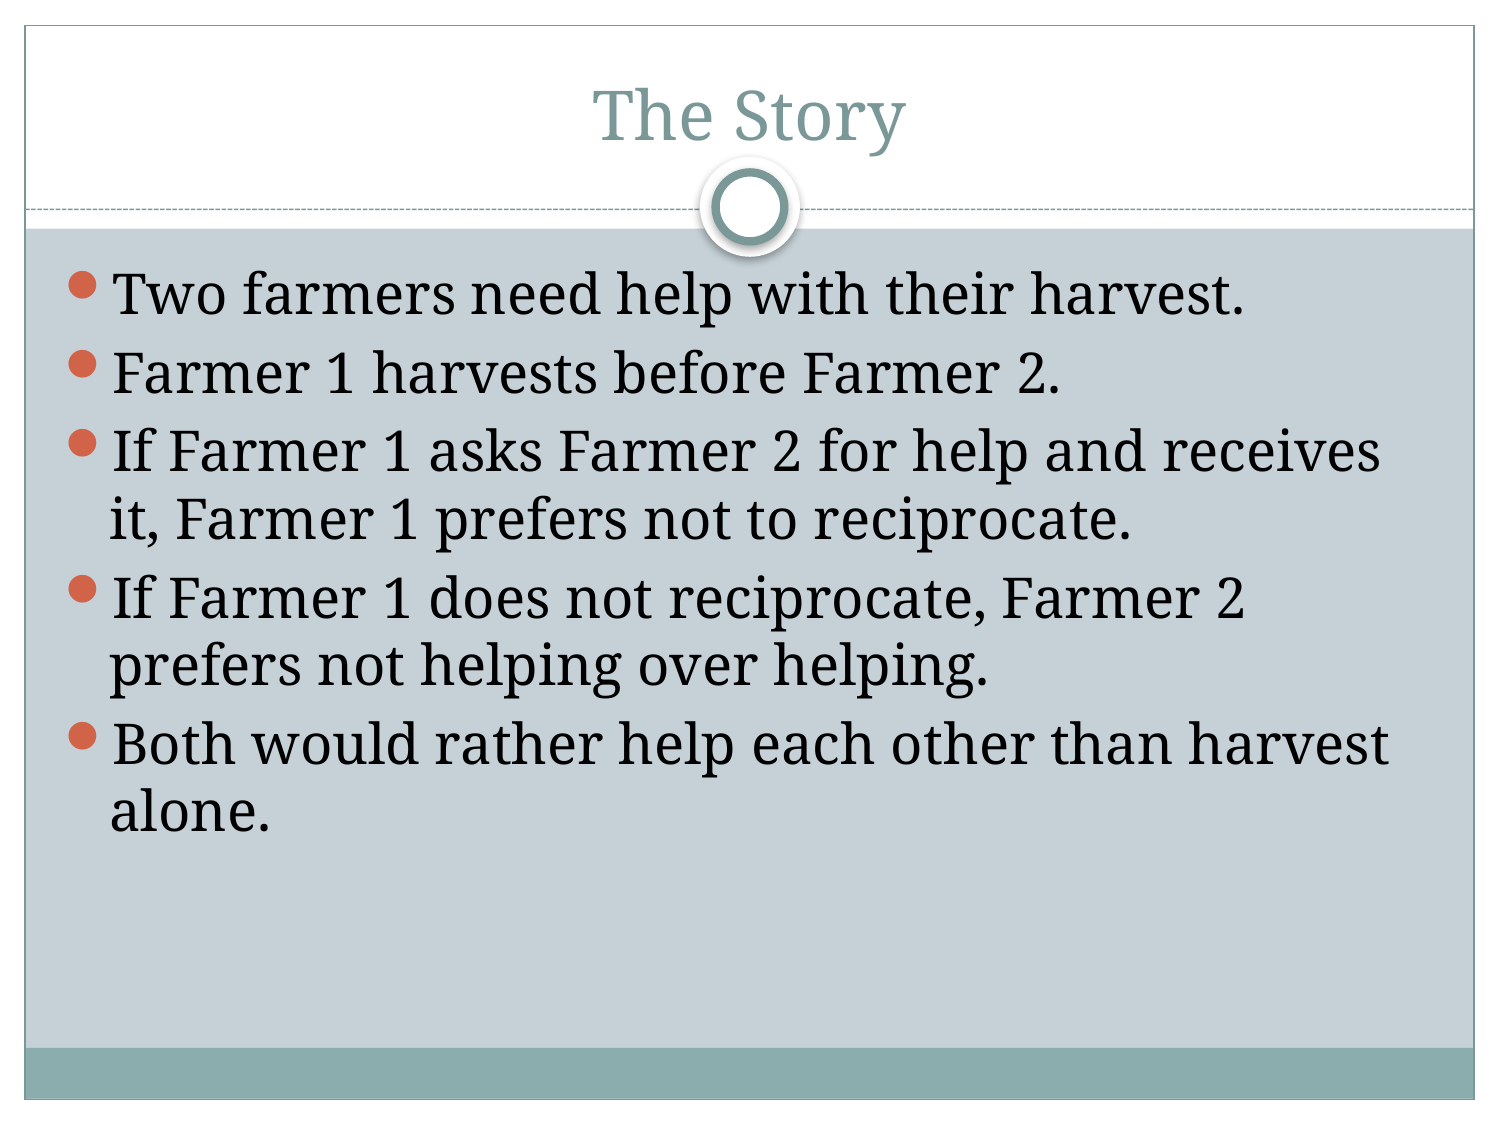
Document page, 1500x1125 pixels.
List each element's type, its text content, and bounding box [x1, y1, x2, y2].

list Two farmers need help with their harvest. Farmer 1 harvests before Farmer 2. If Farmer 1 asks Farmer 2 for help and receives it, Farmer 1 prefers not to reciprocate. If Farmer 1 does not reciprocate, Farmer 2 prefers not helping over helping. Both would rather help each other than harvest alone. [49, 250, 1445, 1001]
title The Story [49, 37, 1450, 163]
